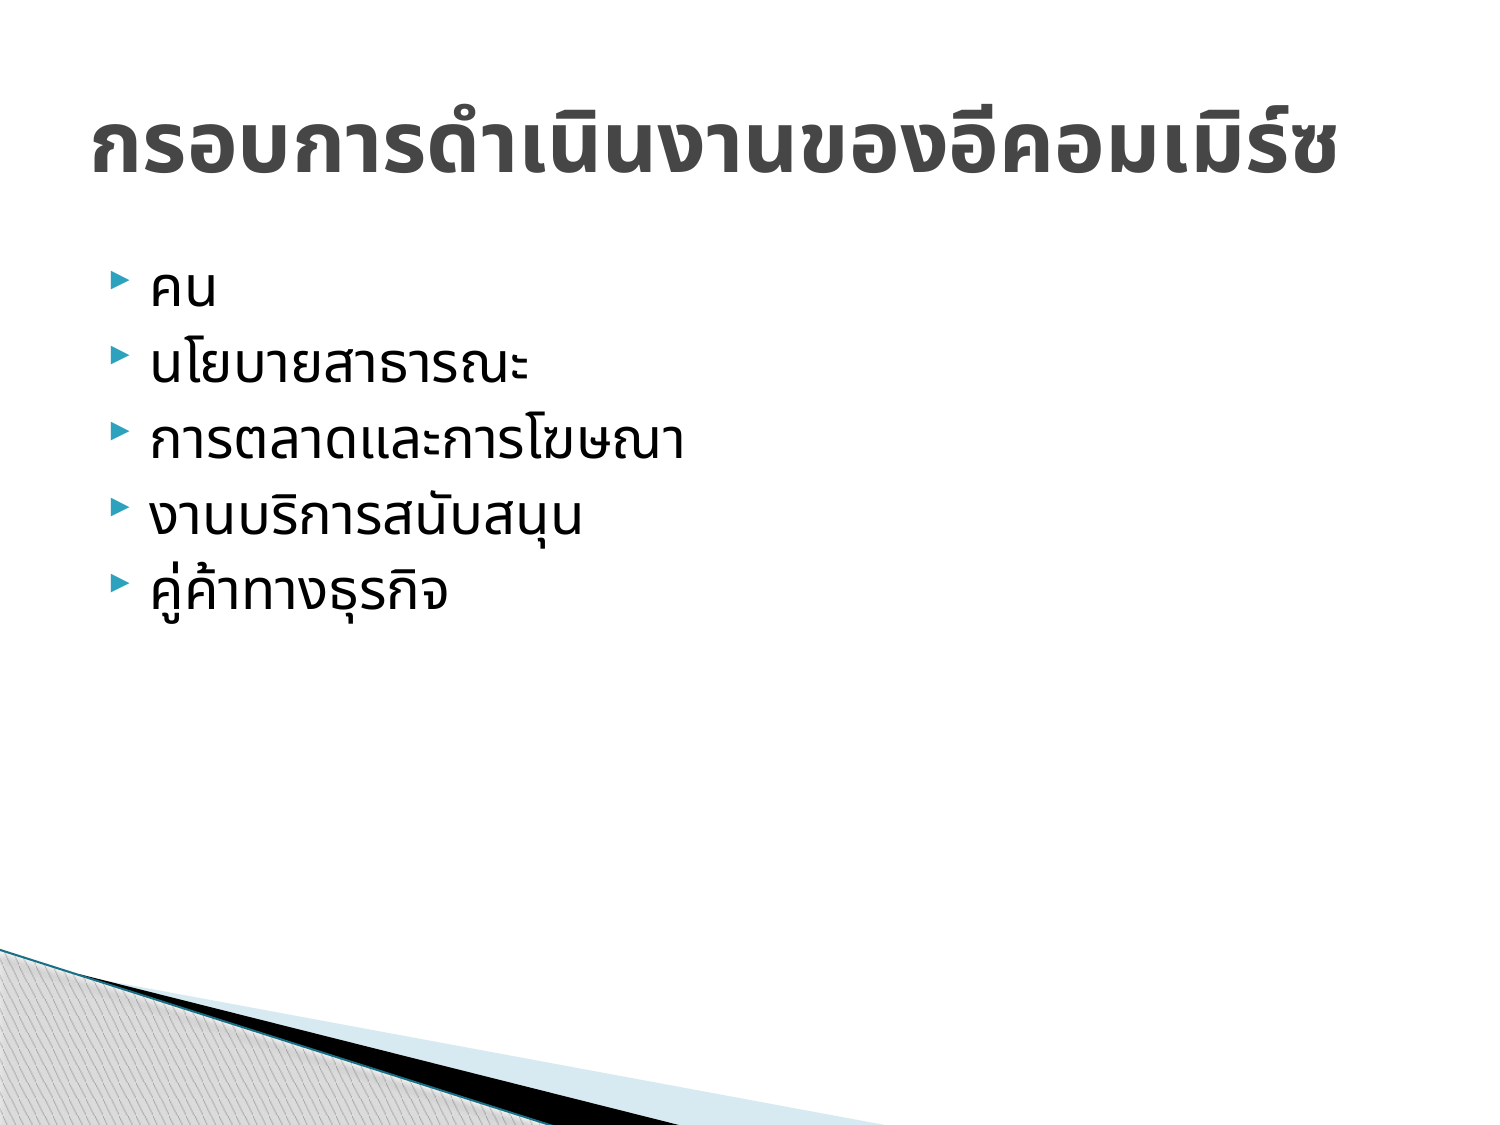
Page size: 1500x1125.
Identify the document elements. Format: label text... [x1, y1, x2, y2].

title กรอบการดำเนินงานของอีคอมเมิร์ซ [75, 45, 1425, 233]
list คน นโยบายสาธารณะ การตลาดและการโฆษณา งานบริการสนับสนุน คู่ค้าทางธุรกิจ [75, 243, 1425, 986]
